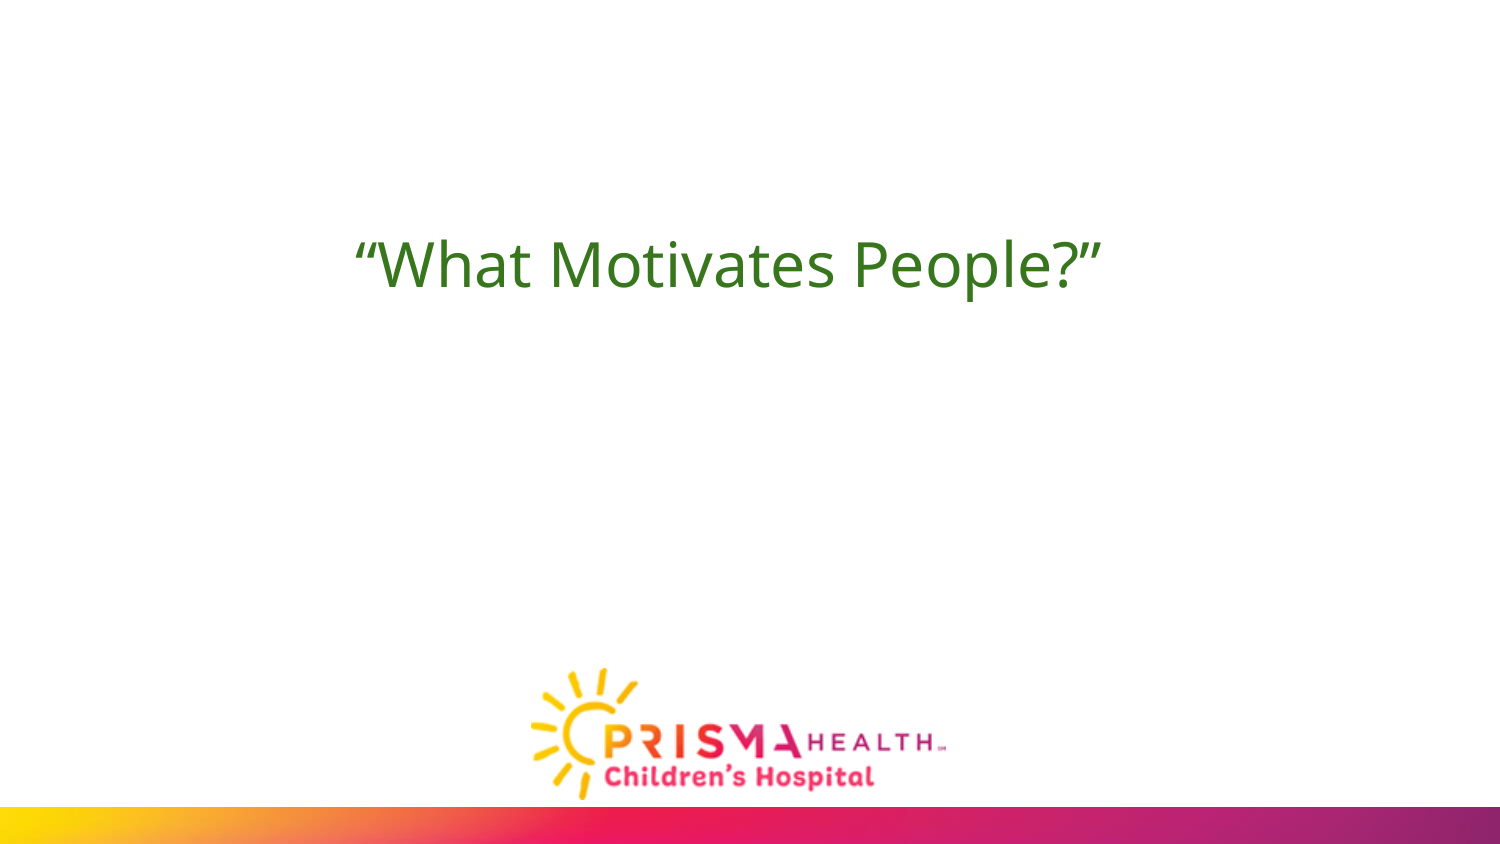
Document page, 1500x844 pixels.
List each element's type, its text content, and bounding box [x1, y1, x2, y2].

picture [0, 807, 1500, 844]
list “What Motivates People?” [0, 225, 1475, 649]
picture [530, 668, 946, 801]
